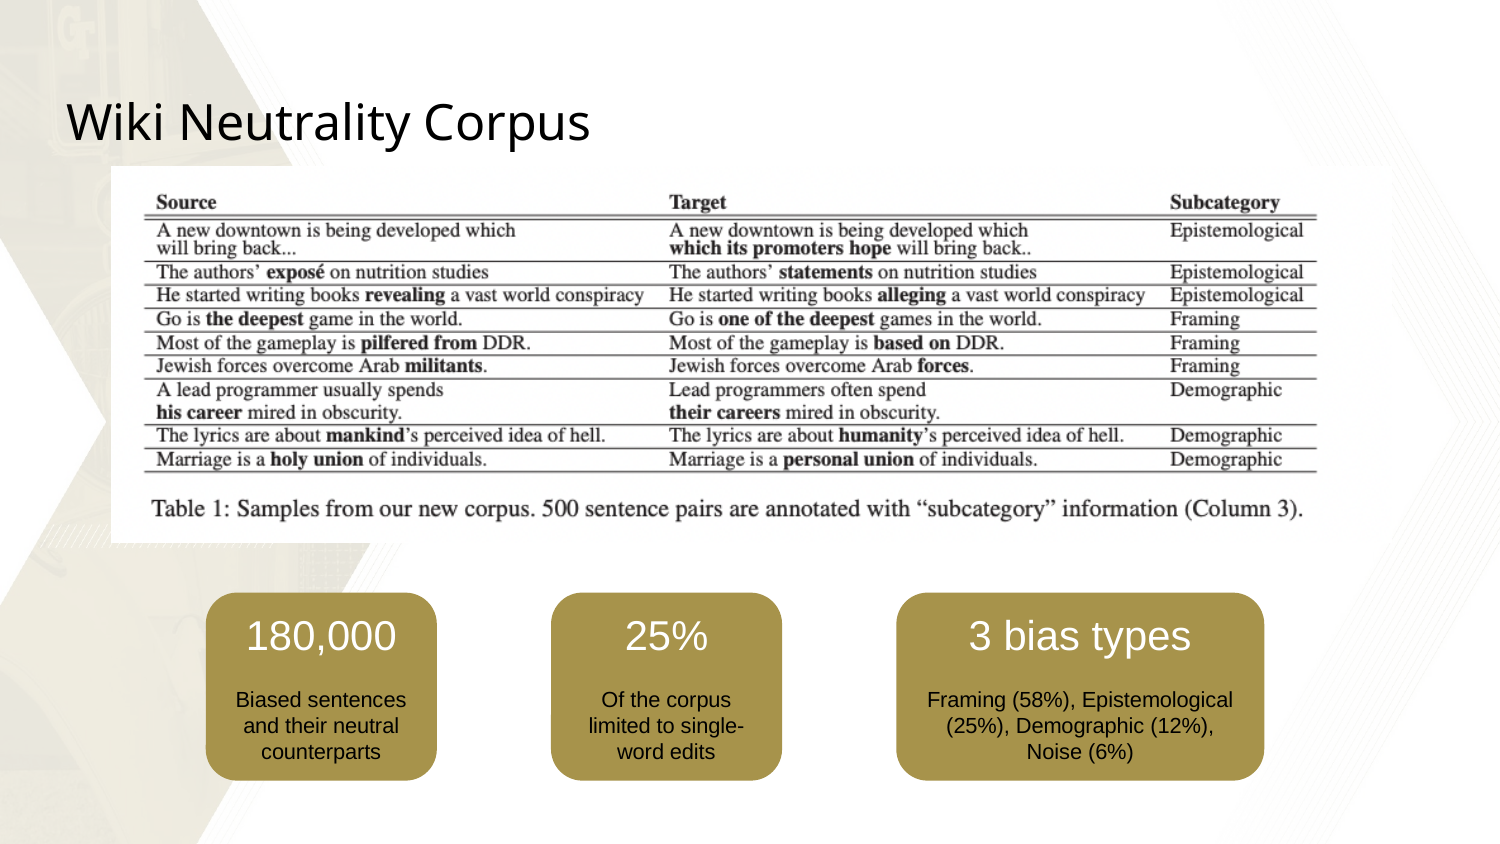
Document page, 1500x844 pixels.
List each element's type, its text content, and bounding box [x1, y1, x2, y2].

text_box 180,000 Biased sentences and their neutral counterparts [205, 592, 437, 781]
text_box 25% Of the corpus limited to single-word edits [550, 592, 783, 781]
title Wiki Neutrality Corpus [51, 72, 1449, 167]
picture [111, 166, 1392, 544]
text_box 3 bias types Framing (58%), Epistemological (25%), Demographic (12%), Noise (6%) [896, 592, 1265, 781]
